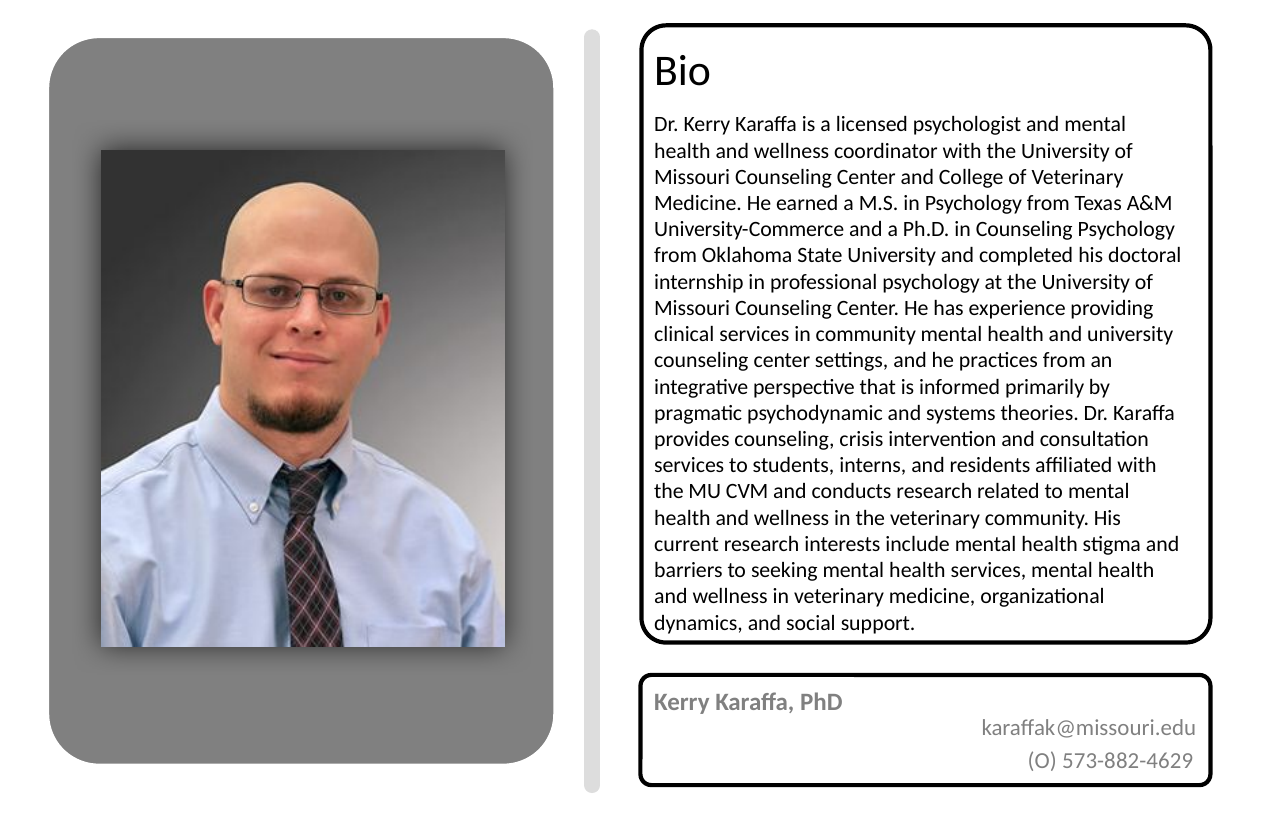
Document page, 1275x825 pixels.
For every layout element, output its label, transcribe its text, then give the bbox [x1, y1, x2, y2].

picture [101, 150, 505, 648]
text_box Kerry Karaffa, PhD karaffak@missouri.edu (O) 573-882-4629 [641, 675, 1217, 793]
text_box Bio Dr. Kerry Karaffa is a licensed psychologist and mental health and wellness coordinator with the University of Missouri Counseling Center and College of Veterinary Medicine. He earned a M.S. in Psychology from Texas A&M University-Commerce and a Ph.D. in Counseling Psychology from Oklahoma State University and completed his doctoral internship in professional psychology at the University of Missouri Counseling Center. He has experience providing clinical services in community mental health and university counseling center settings, and he practices from an integrative perspective that is informed primarily by pragmatic psychodynamic and systems theories. Dr. Karaffa provides counseling, crisis intervention and consultation services to students, interns, and residents affiliated with the MU CVM and conducts research related to mental health and wellness in the veterinary community. His current research interests include mental health stigma and barriers to seeking mental health services, mental health and wellness in veterinary medicine, organizational dynamics, and social support. [640, 34, 1202, 634]
